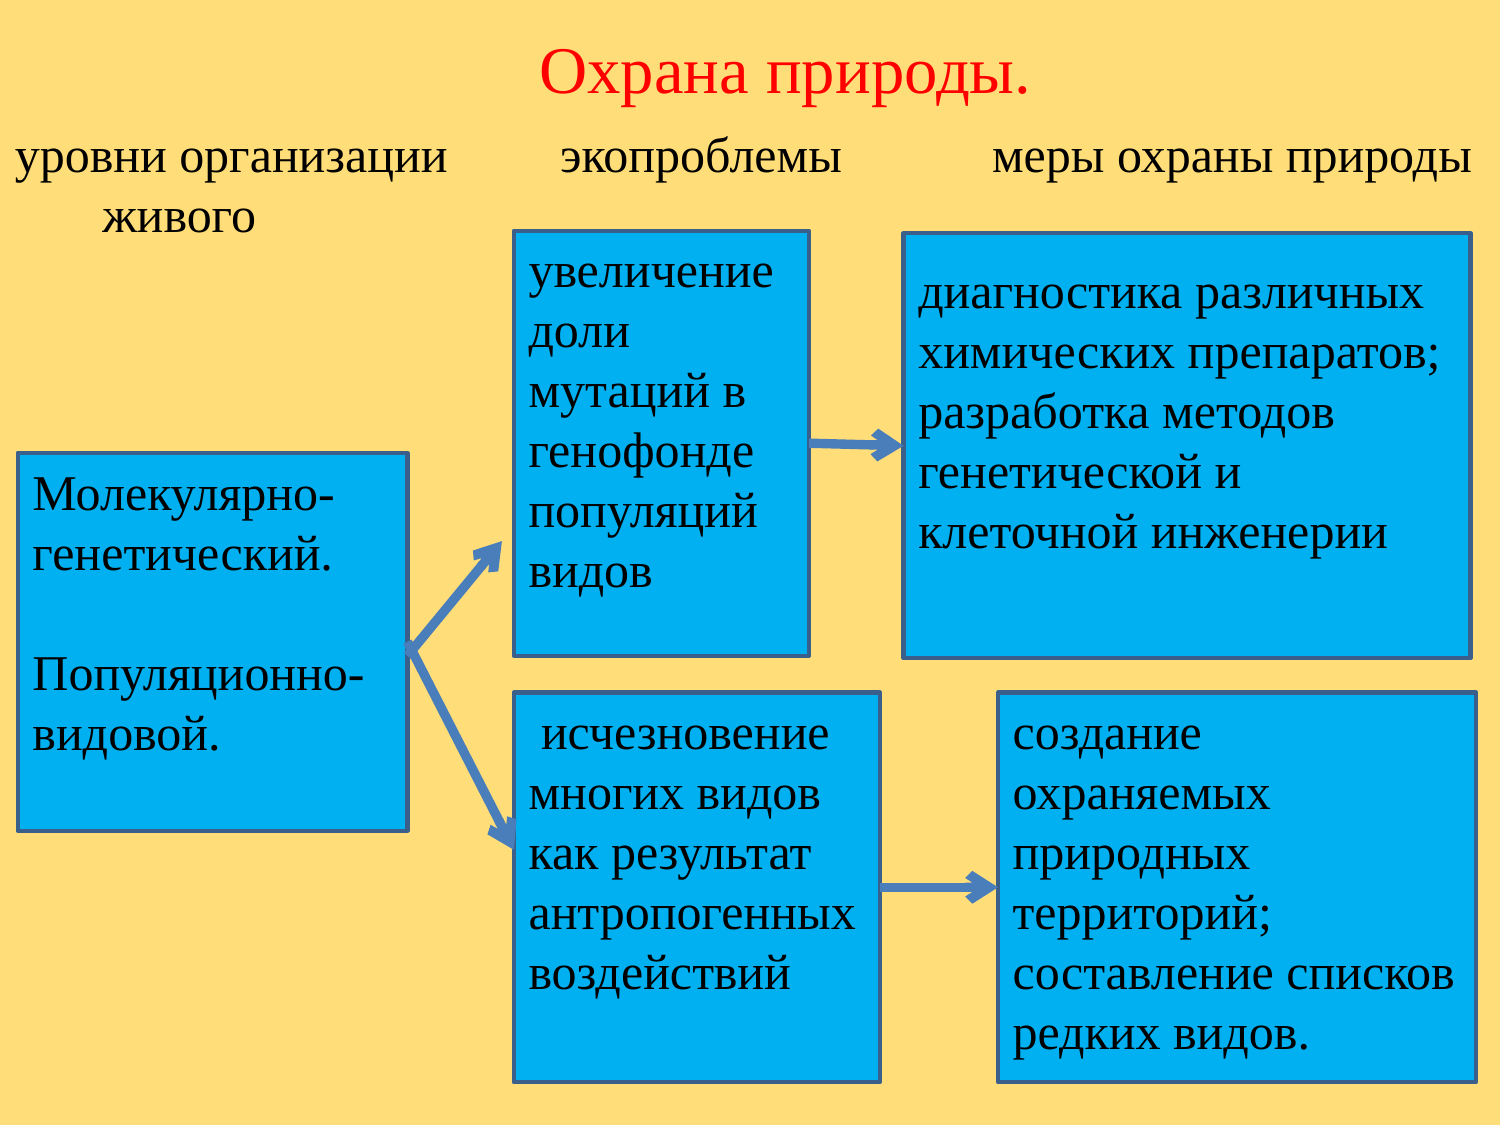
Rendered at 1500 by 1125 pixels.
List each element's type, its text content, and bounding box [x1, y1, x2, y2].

text_box уровни организации экопроблемы меры охраны природы живого [0, 114, 1500, 250]
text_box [808, 442, 904, 446]
text_box Охрана природы. [100, 19, 1471, 114]
text_box [996, 690, 1478, 1084]
text_box [512, 859, 882, 1084]
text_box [407, 641, 514, 852]
text_box создание охраняемых природных территорий; составление списков редких видов. [998, 692, 1471, 1068]
text_box диагностика различных химических препаратов; разработка методов генетической и клеточной инженерии [903, 251, 1471, 567]
text_box [512, 250, 811, 658]
text_box увеличение доли мутаций в генофонде популяций видов [513, 230, 810, 606]
text_box Молекулярно- генетический. Популяционно-видовой. [17, 452, 384, 828]
text_box исчезновение многих видов как результат антропогенных воздействий [513, 692, 916, 1008]
text_box [901, 250, 1473, 660]
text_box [407, 540, 503, 641]
text_box [16, 451, 410, 833]
